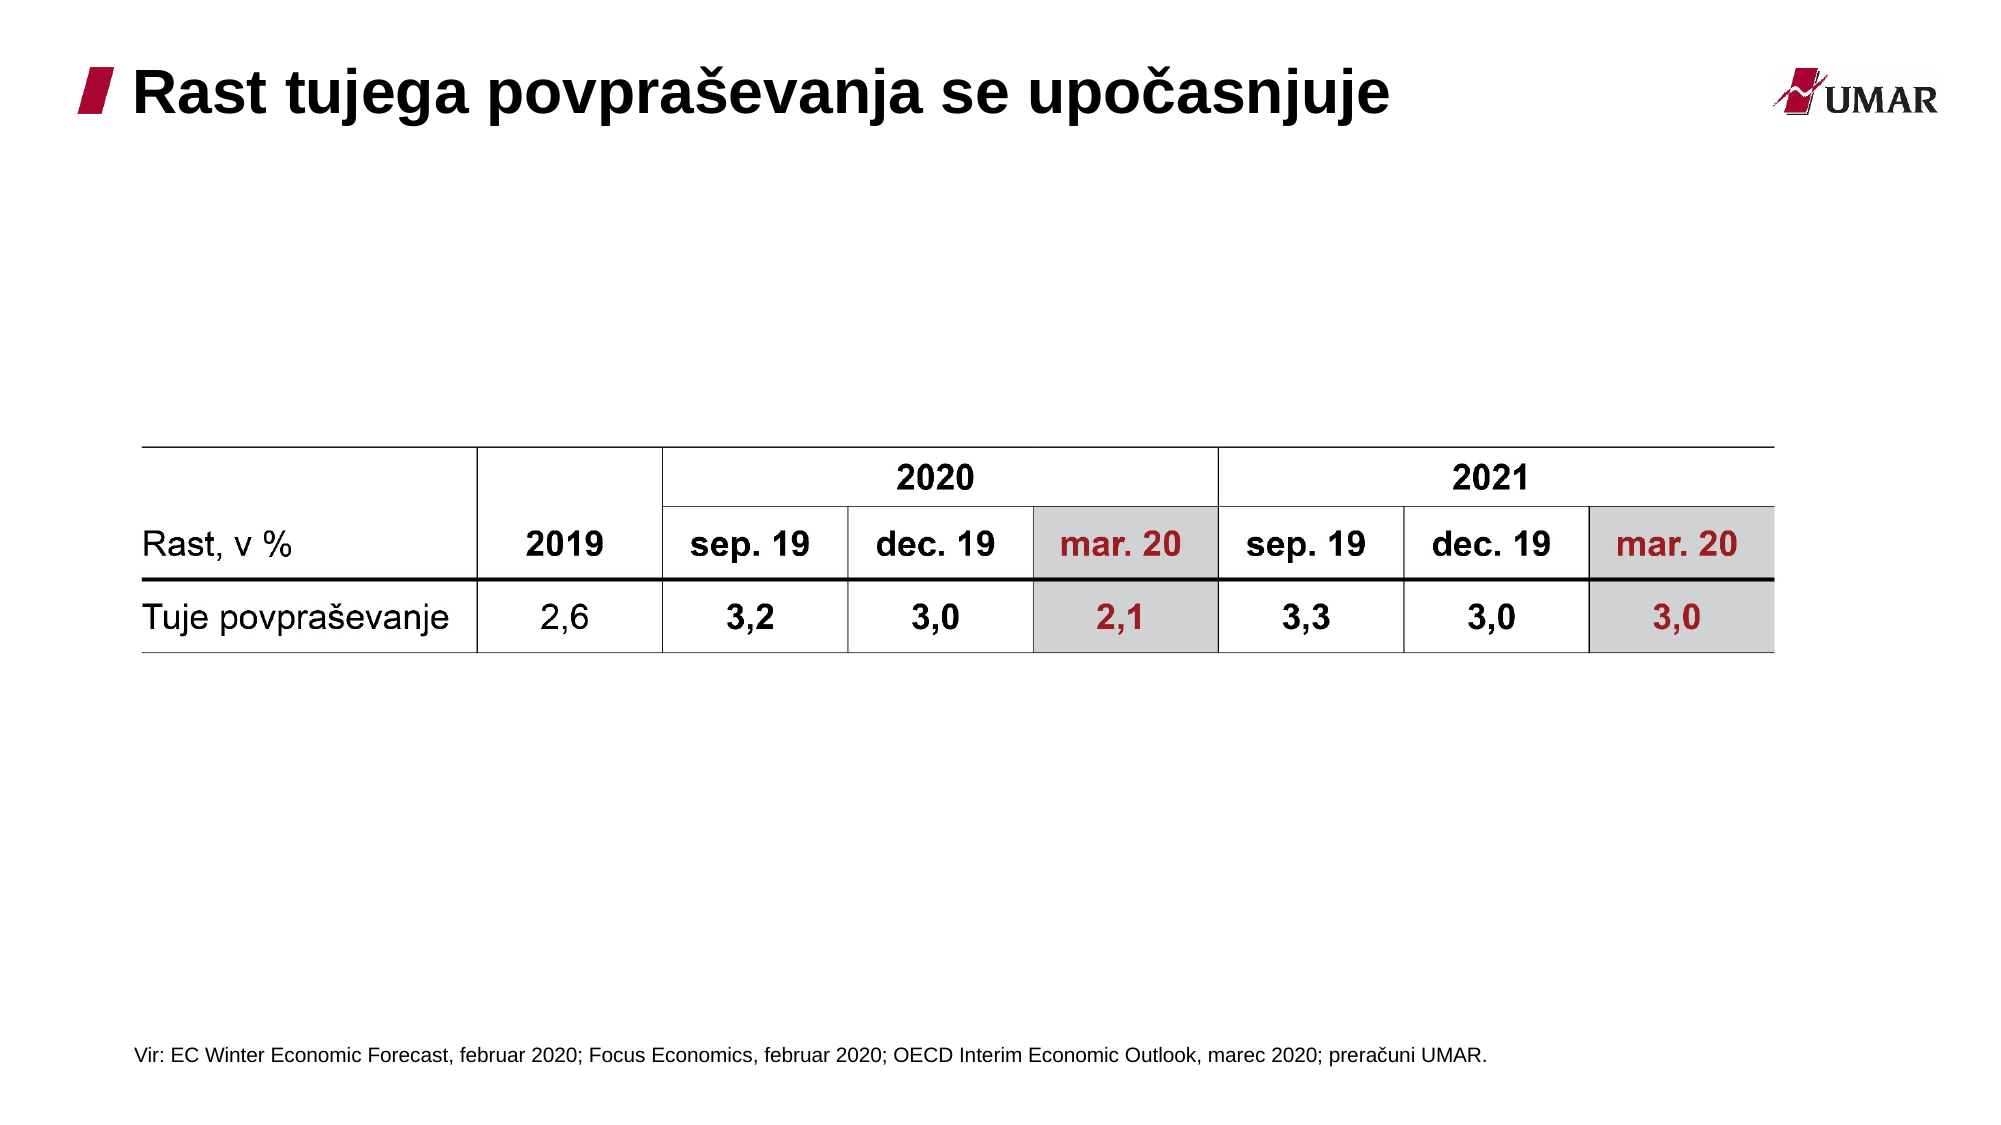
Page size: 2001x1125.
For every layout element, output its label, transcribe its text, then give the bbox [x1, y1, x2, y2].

picture [77, 67, 114, 114]
picture [1773, 68, 1938, 115]
list Vir: EC Winter Economic Forecast, februar 2020; Focus Economics, februar 2020; OECD Interim Economic Outlook, marec 2020; preračuni UMAR. [134, 1041, 1978, 1067]
title Rast tujega povpraševanja se upočasnjuje [132, 63, 1619, 127]
picture [16, 344, 2000, 754]
